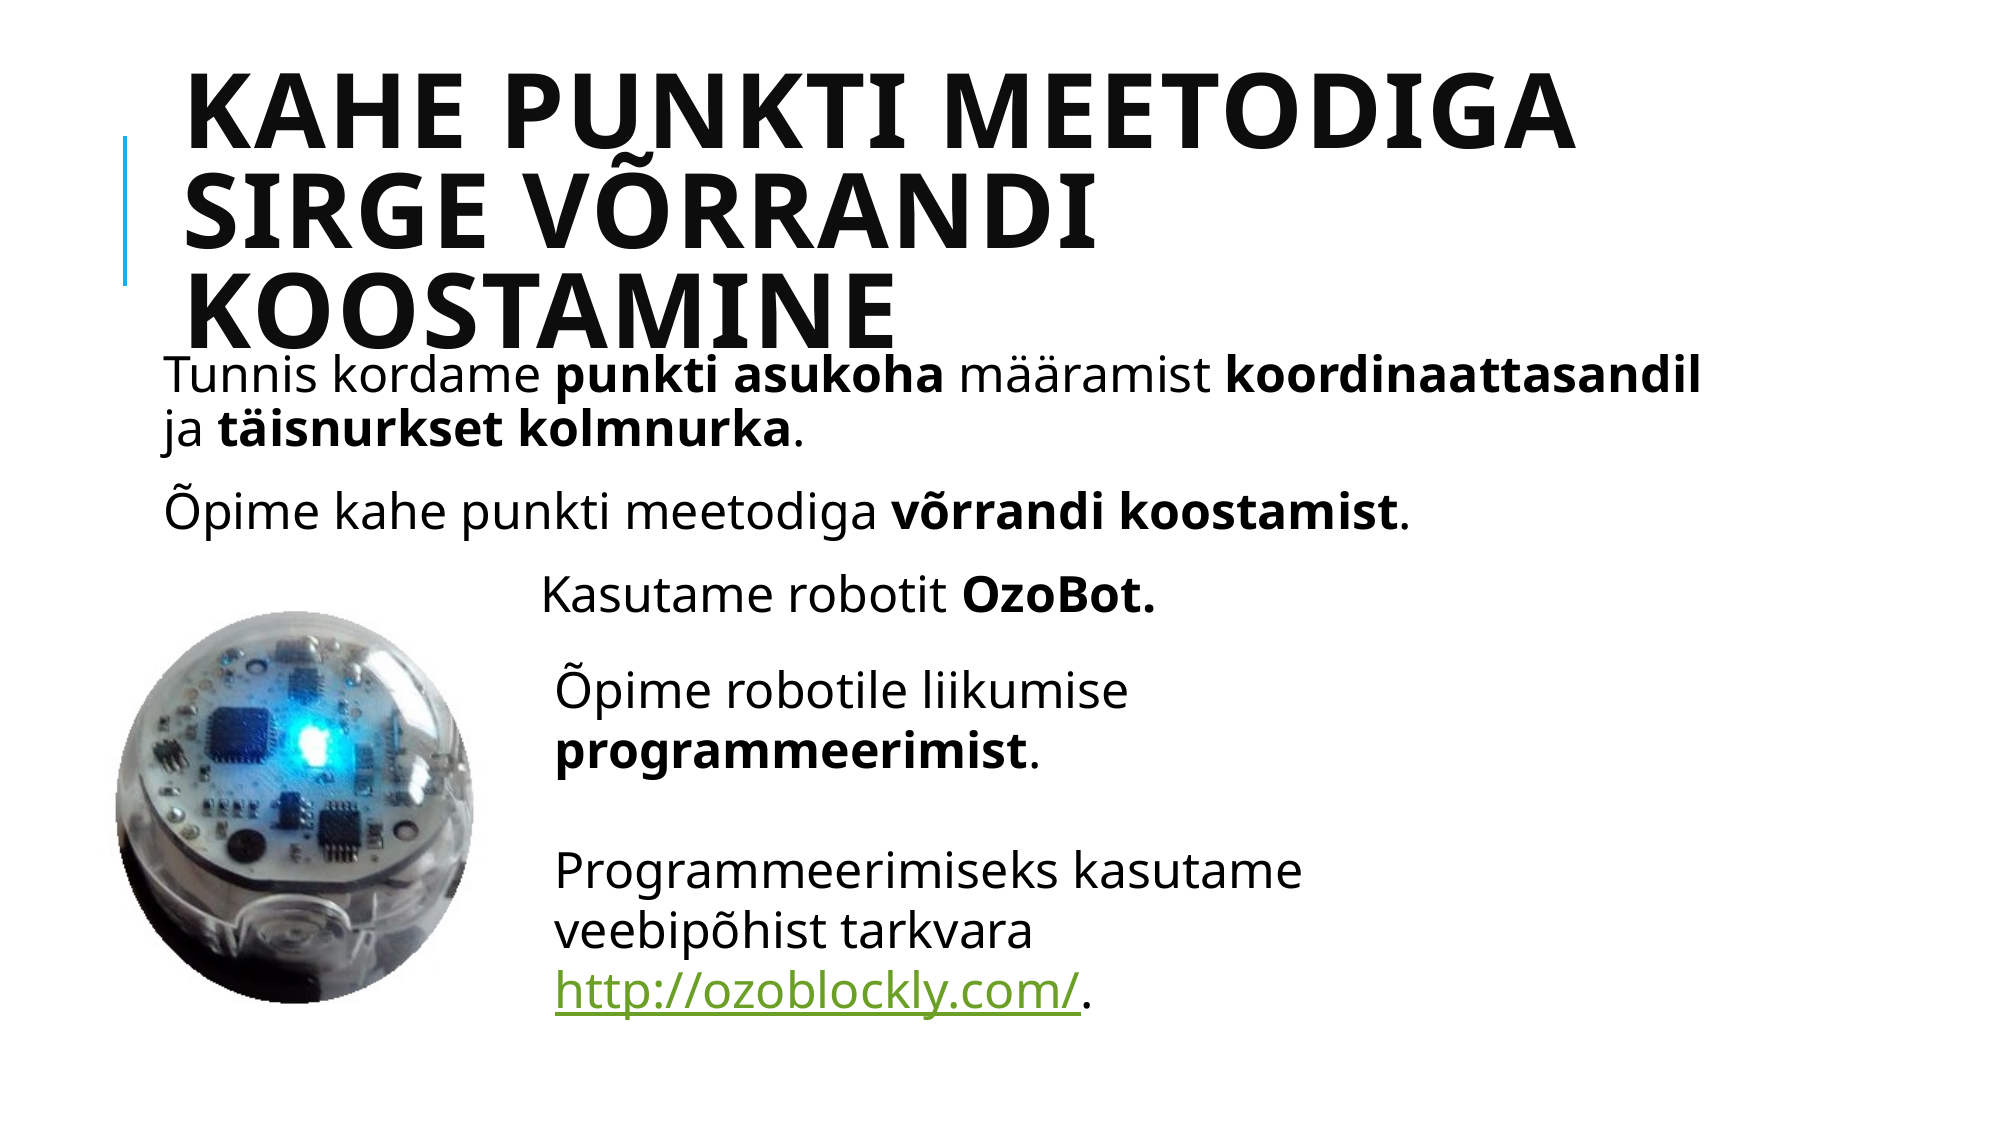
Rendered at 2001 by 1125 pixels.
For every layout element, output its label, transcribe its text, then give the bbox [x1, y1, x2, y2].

title Kahe punkti meetodiga sirge võrrandi koostamine [168, 96, 1763, 342]
list Tunnis kordame punkti asukoha määramist koordinaattasandil ja täisnurkset kolmnurka. Õpime kahe punkti meetodiga võrrandi koostamist. Kasutame robotit OzoBot. [140, 341, 1735, 651]
picture [99, 610, 482, 1009]
text_box Õpime robotile liikumise programmeerimist. Programmeerimiseks kasutame veebipõhist tarkvara http://ozoblockly.com/. [539, 650, 1543, 1034]
